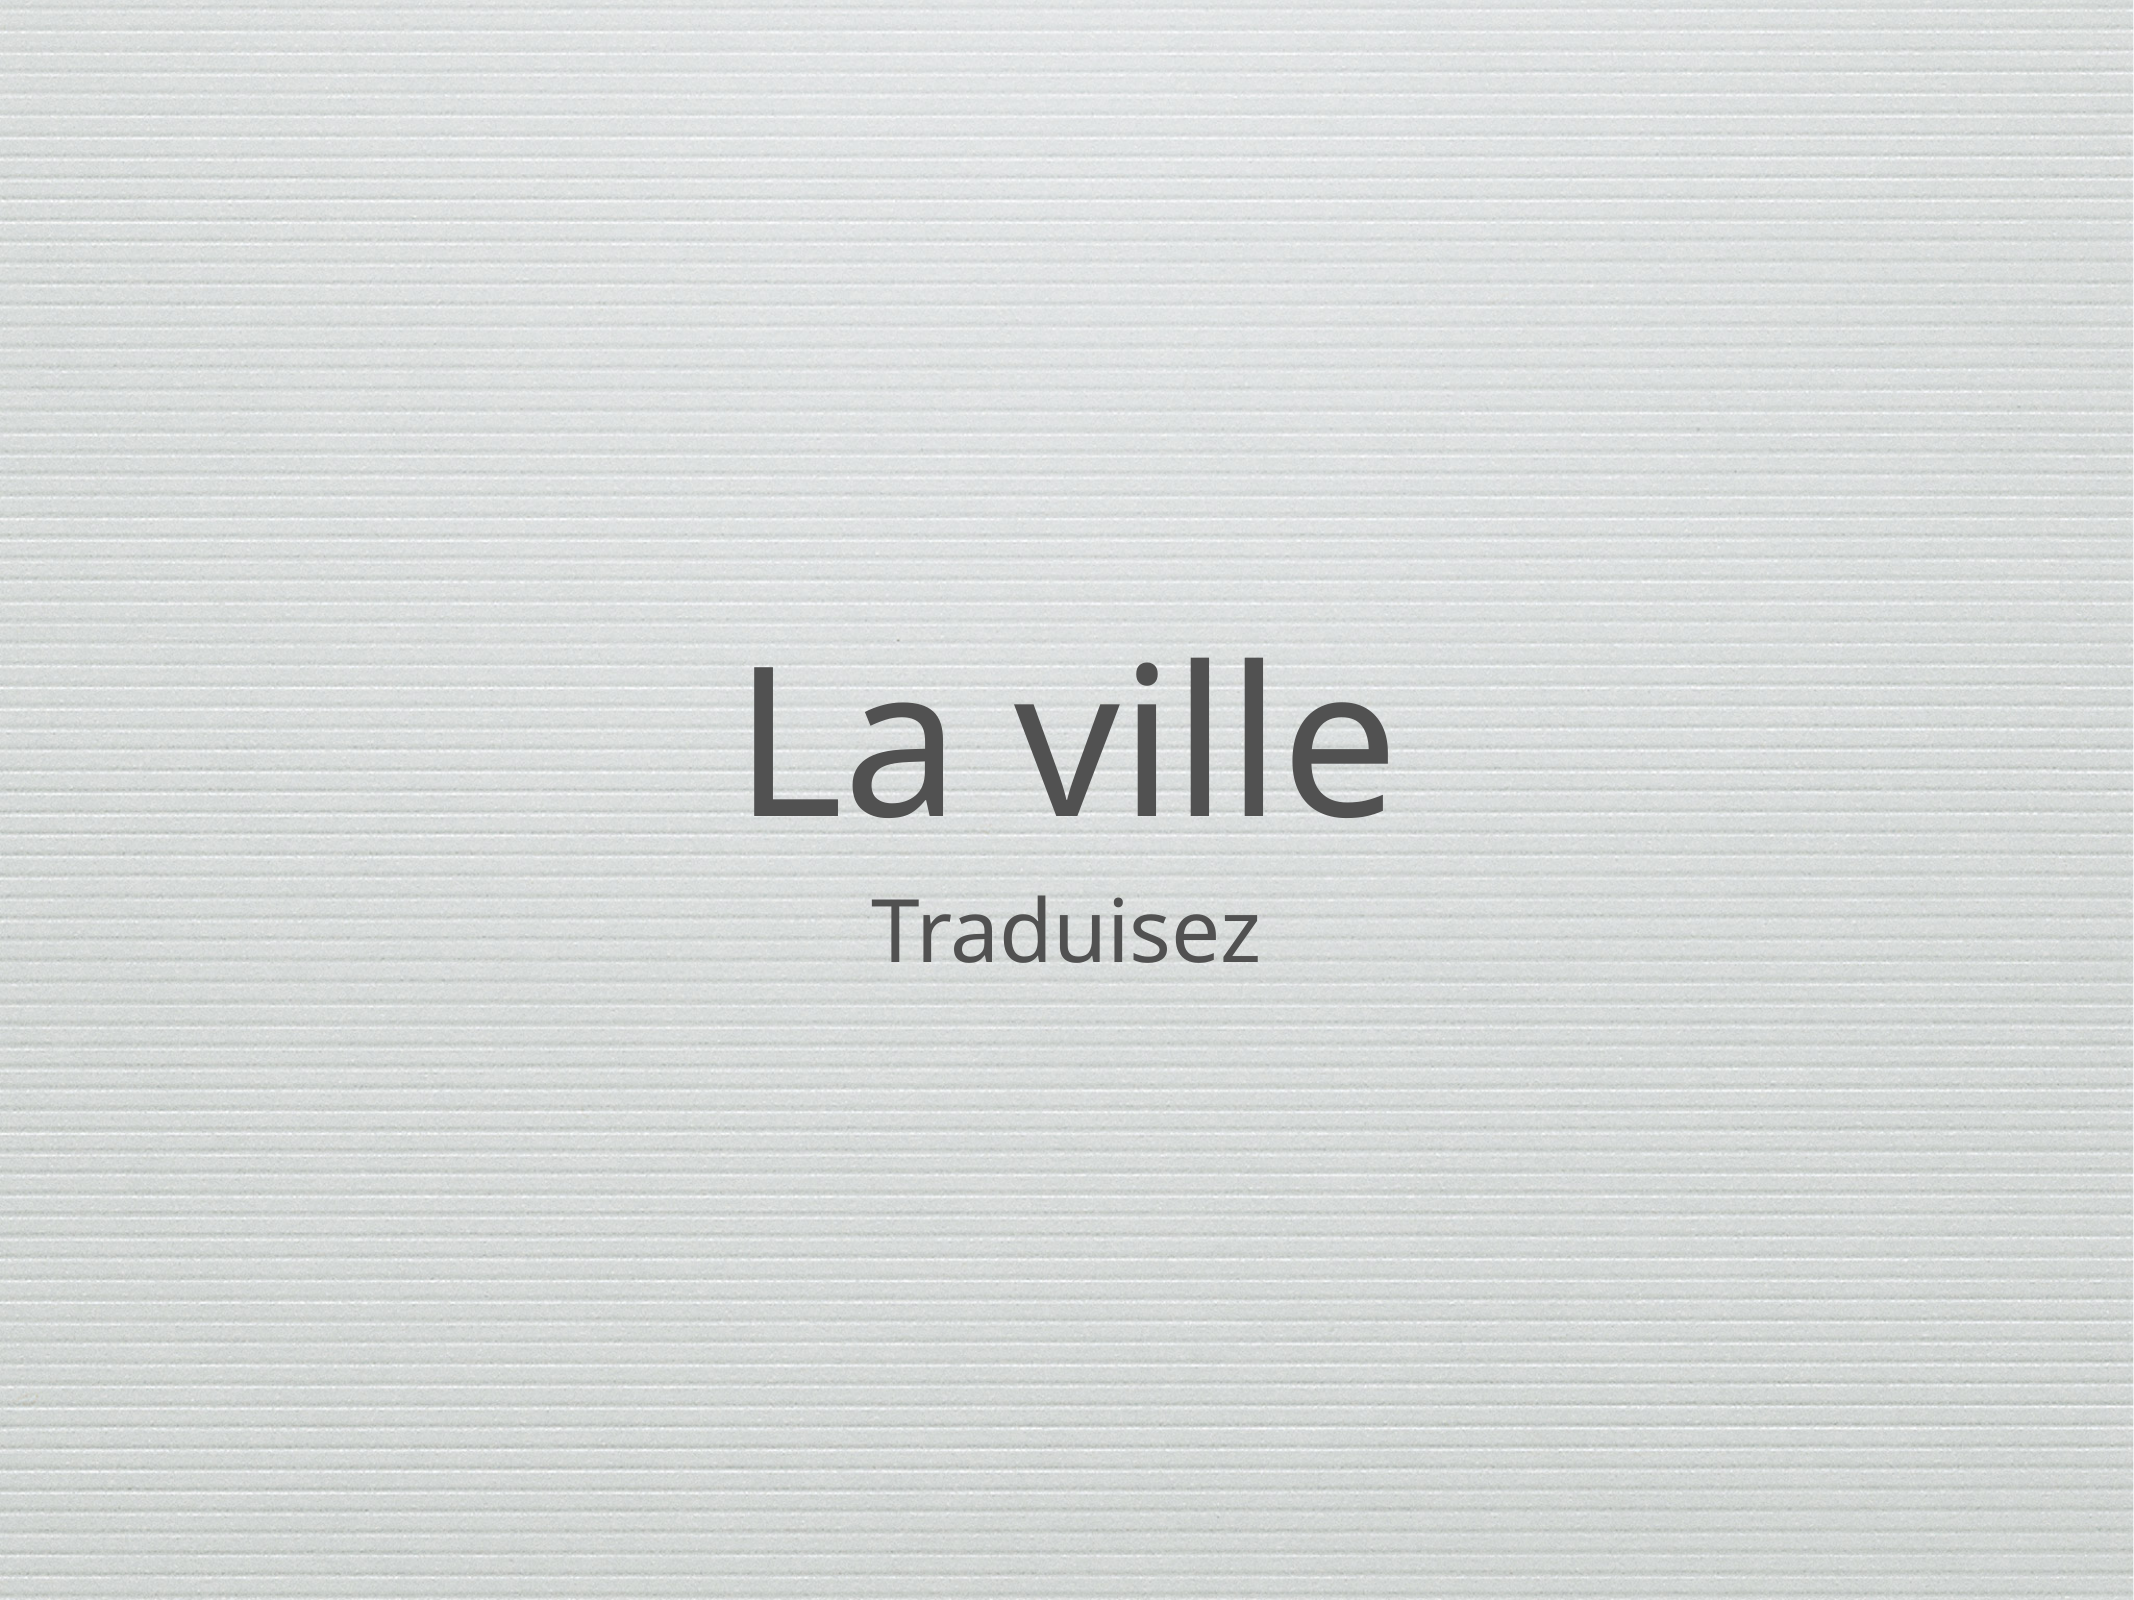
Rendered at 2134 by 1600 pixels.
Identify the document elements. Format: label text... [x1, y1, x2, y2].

picture [0, 0, 2134, 1600]
title La ville [128, 336, 2005, 859]
list Traduisez [128, 874, 2005, 1126]
